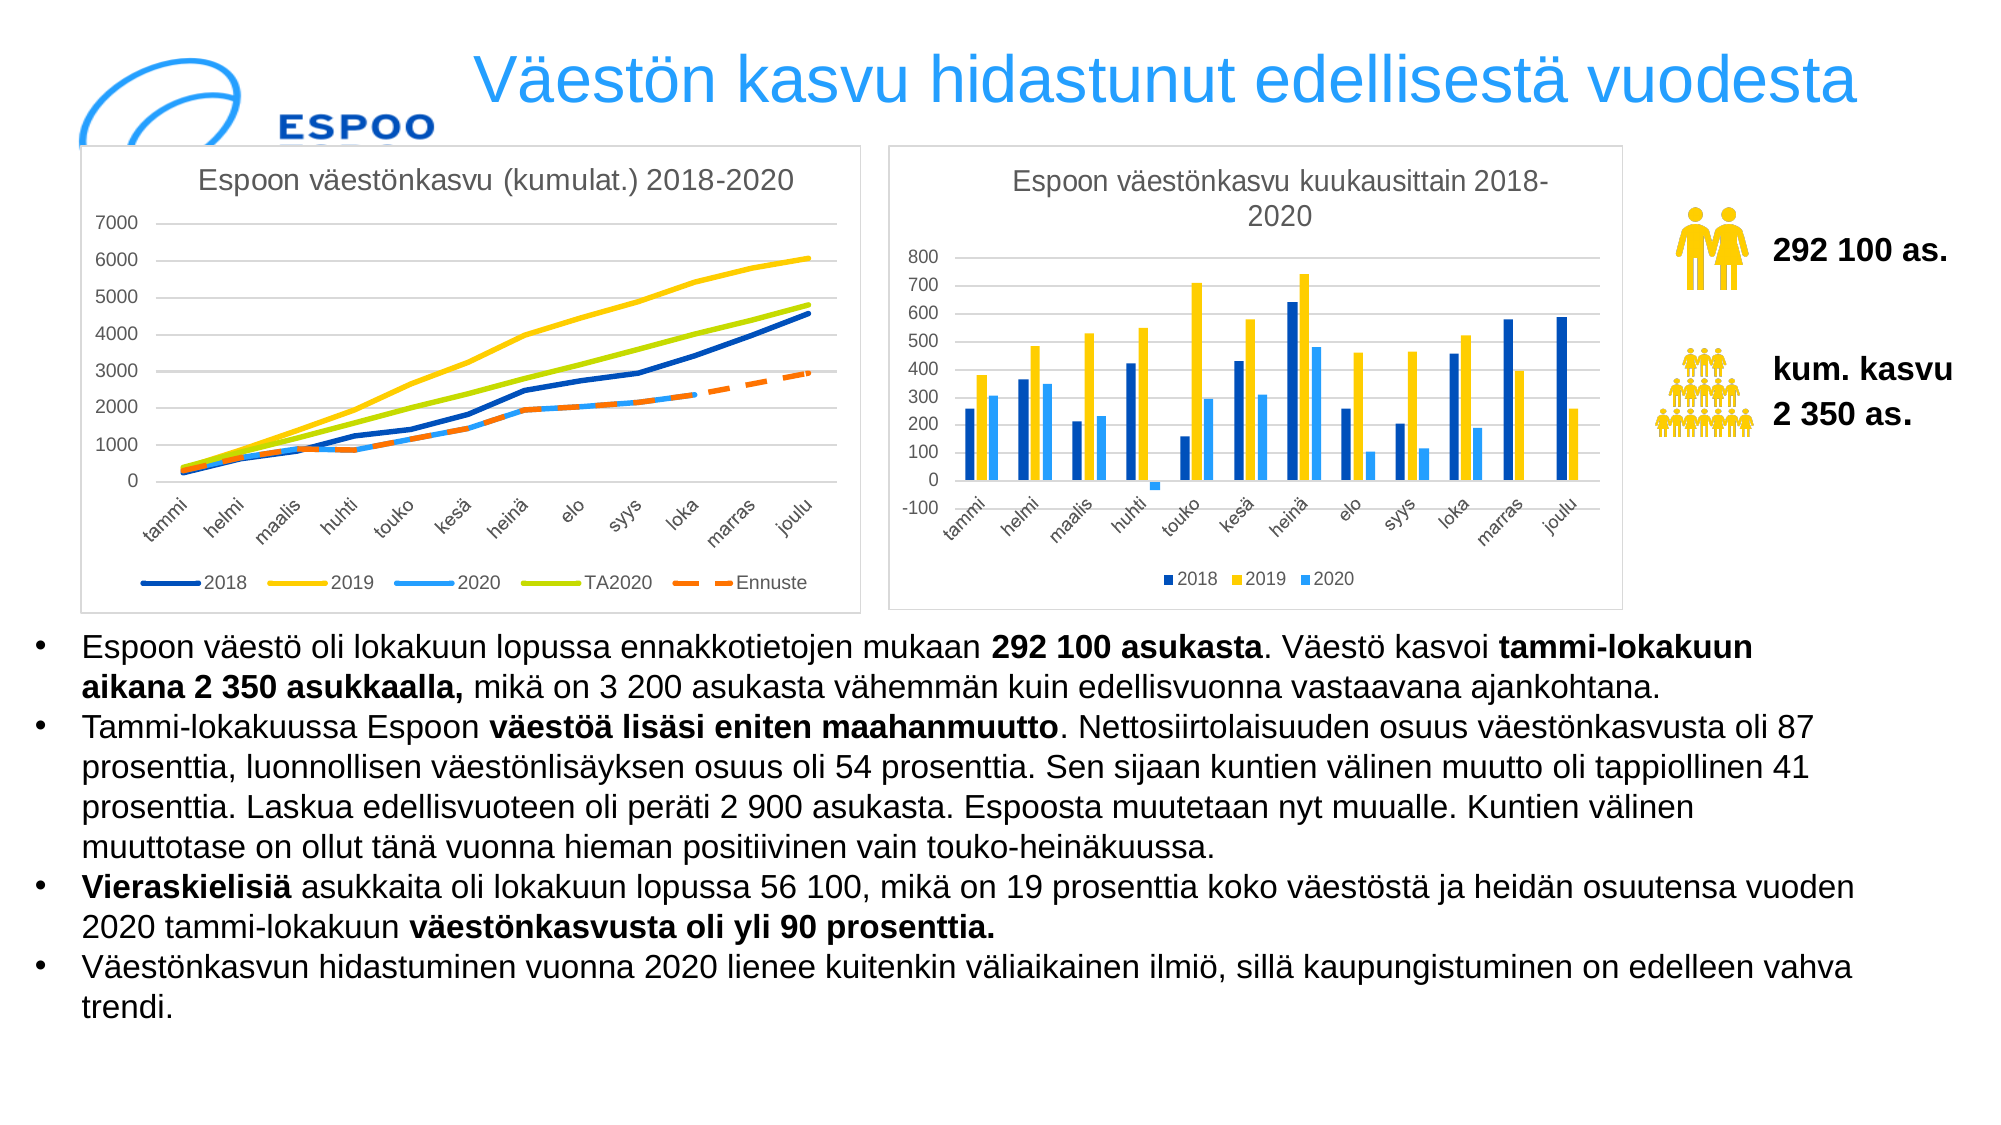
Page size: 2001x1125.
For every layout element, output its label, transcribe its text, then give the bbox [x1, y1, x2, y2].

text_box [1642, 342, 1764, 443]
text_box 292 100 as. [1765, 220, 2000, 276]
text_box kum. kasvu 2 350 as. [1757, 340, 1988, 440]
text_box Espoon väestö oli lokakuun lopussa ennakkotietojen mukaan 292 100 asukasta. Väestö kasvoi tammi-lokakuun aikana 2 350 asukkaalla, mikä on 3 200 asukasta vähemmän kuin edellisvuonna vastaavana ajankohtana. Tammi-lokakuussa Espoon väestöä lisäsi eniten maahanmuutto. Nettosiirtolaisuuden osuus väestönkasvusta oli 87 prosenttia, luonnollisen väestönlisäyksen osuus oli 54 prosenttia. Sen sijaan kuntien välinen muutto oli tappiollinen 41 prosenttia. Laskua edellisvuoteen oli peräti 2 900 asukasta. Espoosta muutetaan nyt muualle. Kuntien välinen muuttotase on ollut tänä vuonna hieman positiivinen vain touko-heinäkuussa. Vieraskielisiä asukkaita oli lokakuun lopussa 56 100, mikä on 19 prosenttia koko väestöstä ja heidän osuutensa vuoden 2020 tammi-lokakuun väestönkasvusta oli yli 90 prosenttia. Väestönkasvun hidastuminen vuonna 2020 lienee kuitenkin väliaikainen ilmiö, sillä kaupungistuminen on edelleen vahva trendi. [19, 618, 1879, 1078]
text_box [79, 144, 862, 614]
title Väestön kasvu hidastunut edellisestä vuodesta [458, 28, 1932, 216]
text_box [887, 144, 1624, 610]
picture [1662, 198, 1762, 298]
picture [39, 29, 458, 224]
